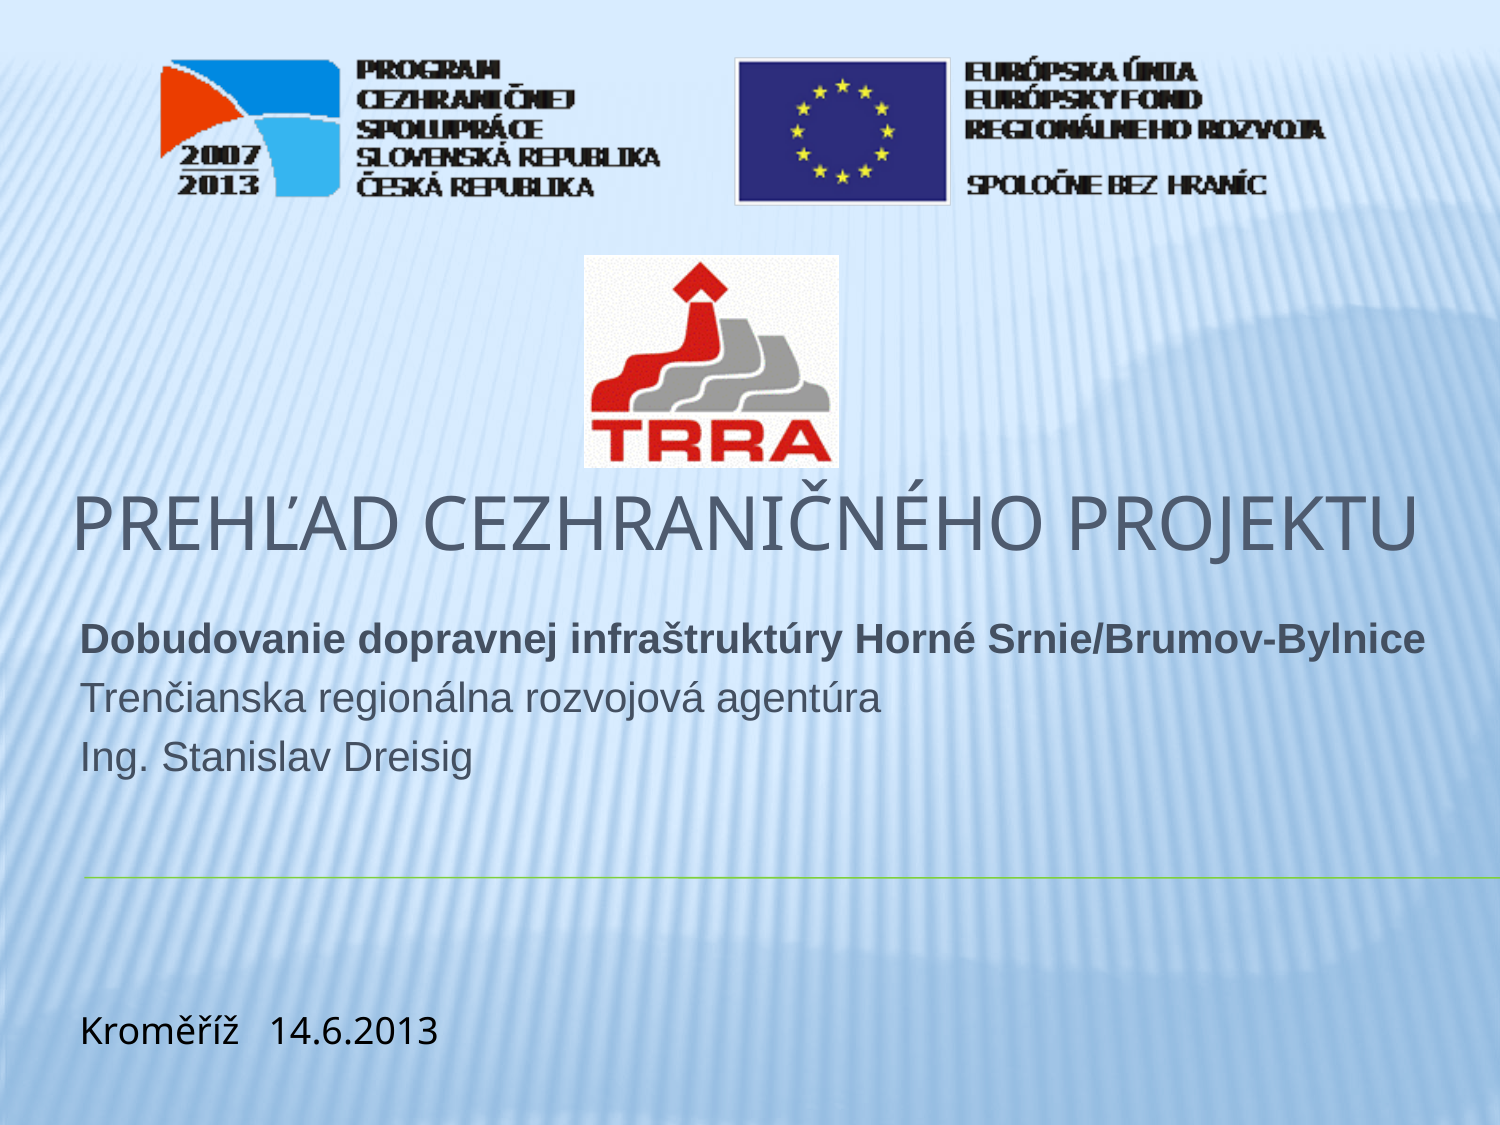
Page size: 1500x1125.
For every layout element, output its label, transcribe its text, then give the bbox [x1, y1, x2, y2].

text_box Kroměříž 14.6.2013 [64, 999, 585, 1060]
picture [159, 54, 1331, 209]
picture [584, 254, 839, 469]
title Prehľad CEZHRANIČNÉHO projektu [53, 468, 1441, 610]
subtitle Dobudovanie dopravnej infraštruktúry Horné Srnie/Brumov-Bylnice Trenčianska regionálna rozvojová agentúra Ing. Stanislav Dreisig [64, 586, 1453, 787]
